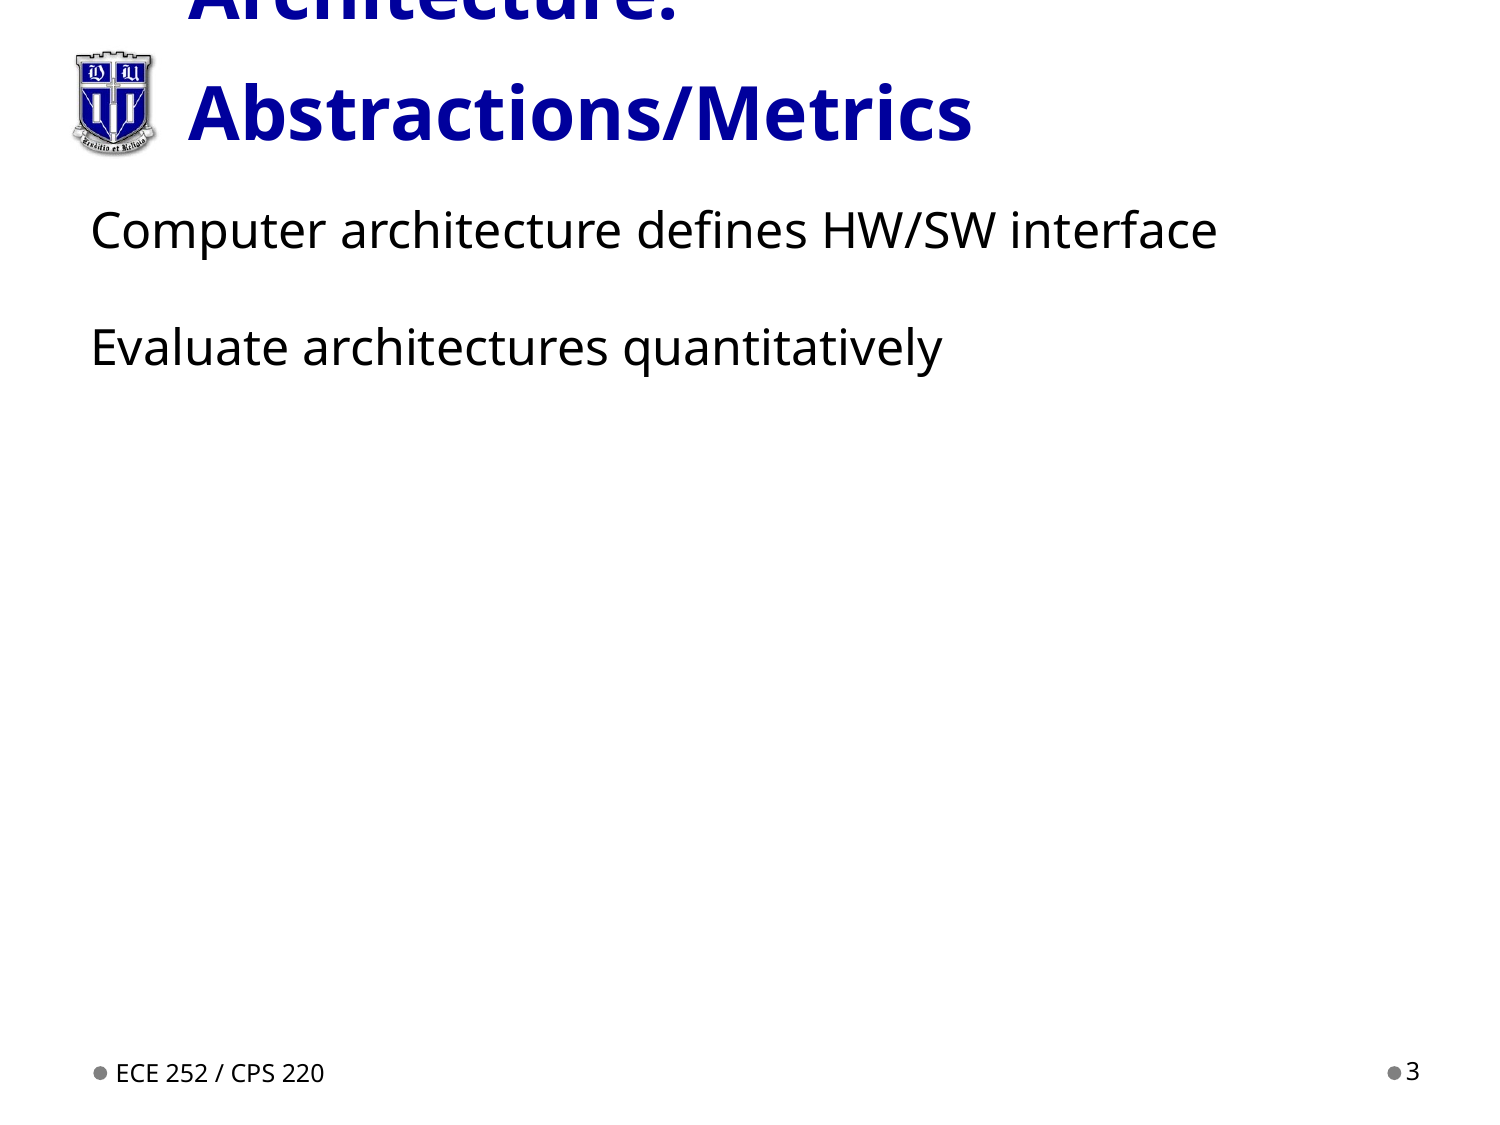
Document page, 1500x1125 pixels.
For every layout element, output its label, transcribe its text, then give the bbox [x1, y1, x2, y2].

picture [62, 45, 163, 161]
list Computer architecture defines HW/SW interface Evaluate architectures quantitatively [75, 190, 1412, 1017]
footer ECE 252 / CPS 220 [108, 1042, 576, 1103]
text_box Architecture: Abstractions/Metrics [173, 24, 1475, 163]
slide_number 3 [1401, 1042, 1494, 1103]
